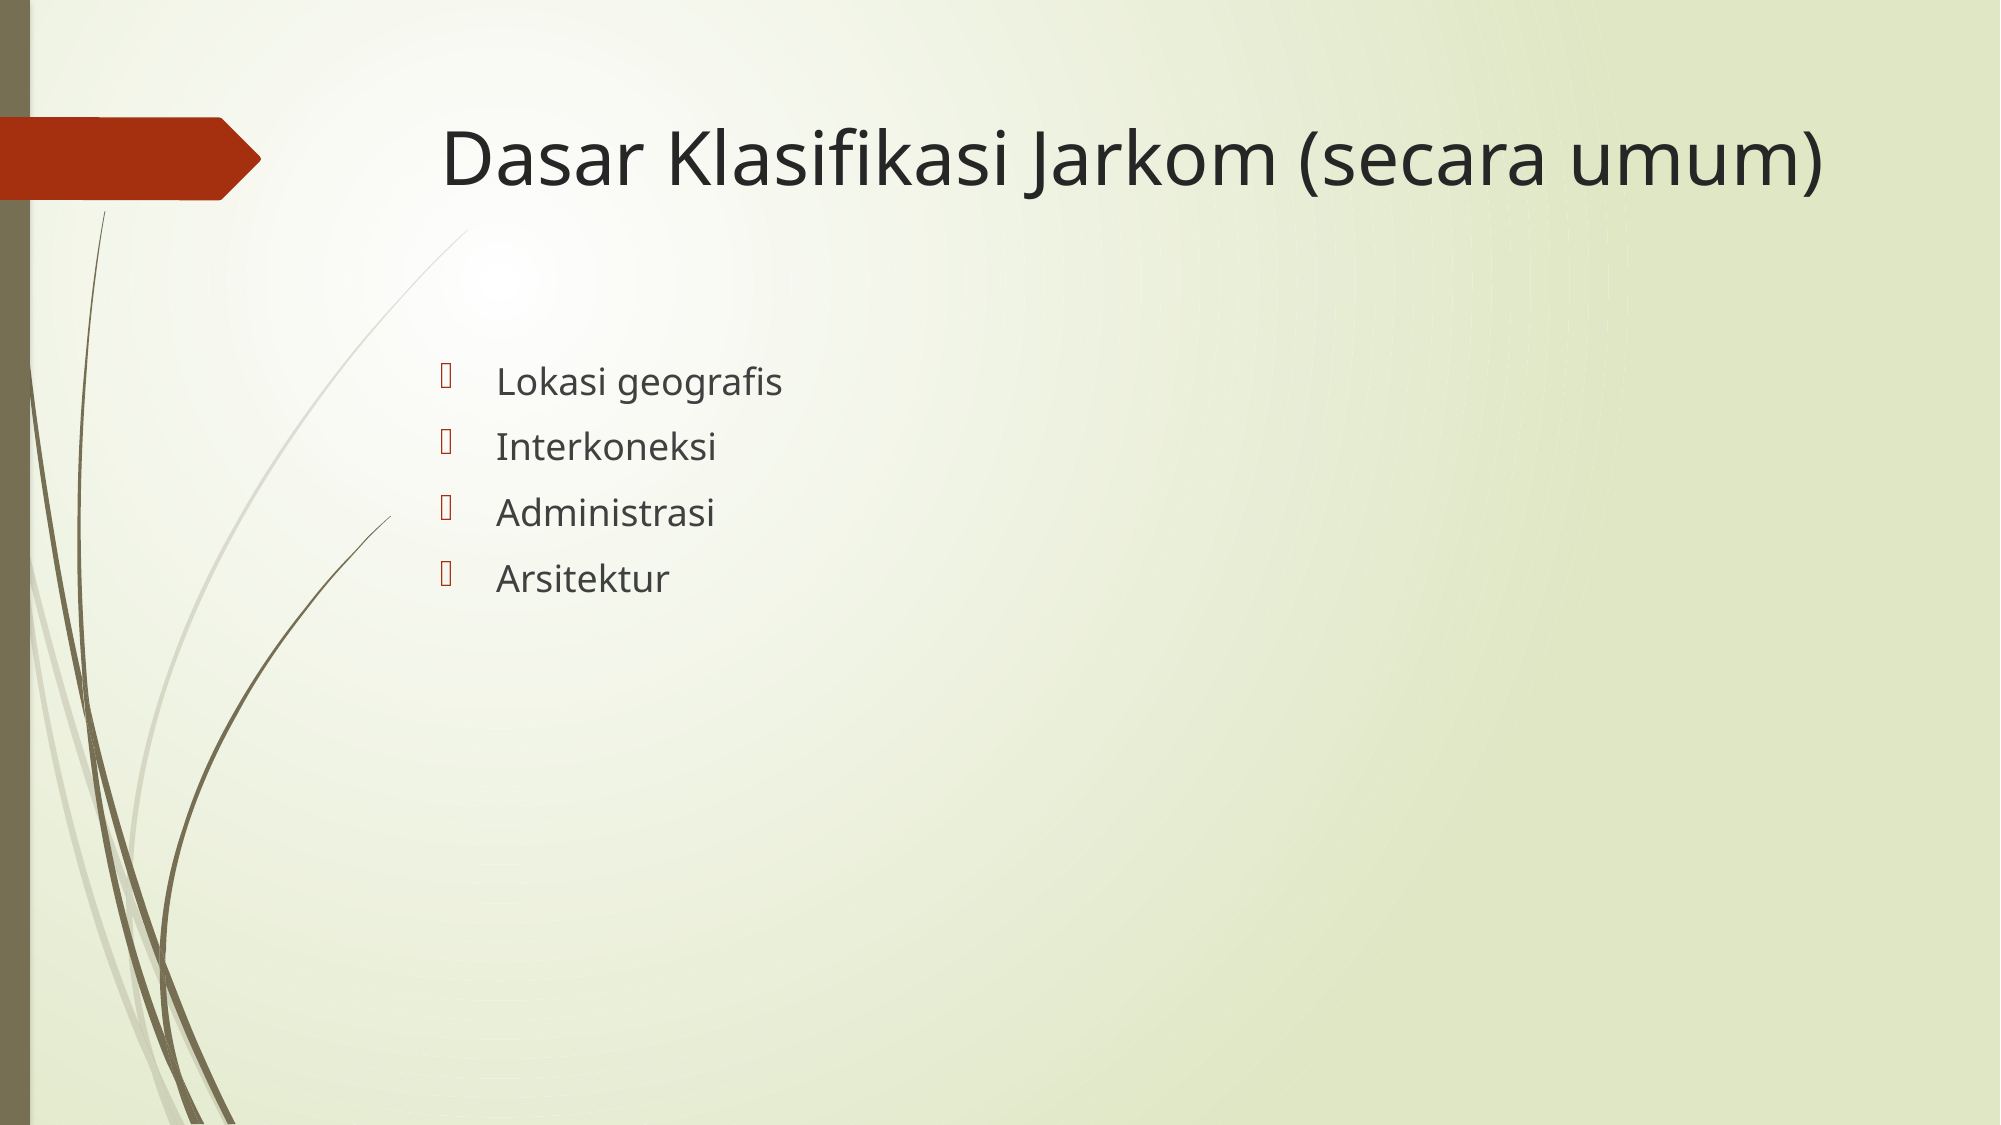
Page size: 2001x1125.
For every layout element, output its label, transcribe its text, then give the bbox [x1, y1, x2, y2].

title Dasar Klasifikasi Jarkom (secara umum) [425, 102, 1888, 313]
list Lokasi geografis Interkoneksi Administrasi Arsitektur [424, 350, 1888, 970]
